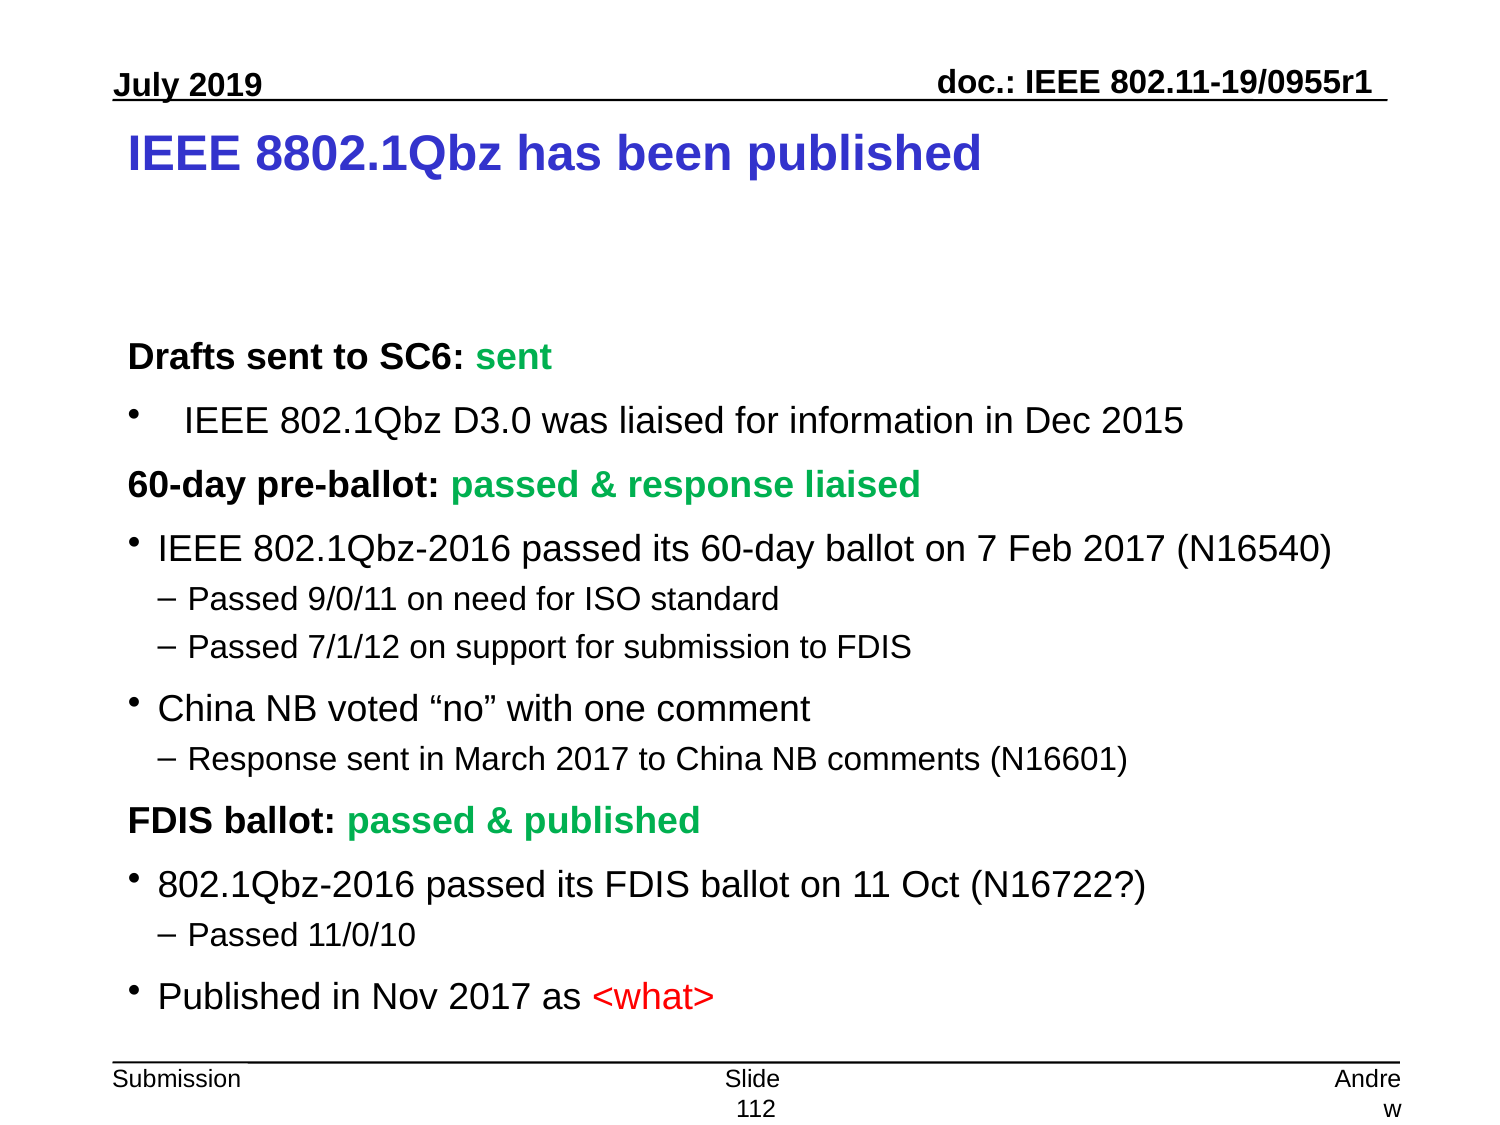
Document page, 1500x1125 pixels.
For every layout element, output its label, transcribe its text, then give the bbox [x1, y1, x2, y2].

list Drafts sent to SC6: sent IEEE 802.1Qbz D3.0 was liaised for information in Dec 2015 60-day pre-ballot: passed & response liaised IEEE 802.1Qbz-2016 passed its 60-day ballot on 7 Feb 2017 (N16540) Passed 9/0/11 on need for ISO standard Passed 7/1/12 on support for submission to FDIS China NB voted “no” with one comment Response sent in March 2017 to China NB comments (N16601) FDIS ballot: passed & published 802.1Qbz-2016 passed its FDIS ballot on 11 Oct (N16722?) Passed 11/0/10 Published in Nov 2017 as <what> [112, 324, 1388, 1000]
slide_number Slide 112 [709, 1061, 803, 1093]
title IEEE 8802.1Qbz has been published [112, 112, 1388, 288]
footer Andrew Myles, Cisco [1320, 1061, 1402, 1093]
